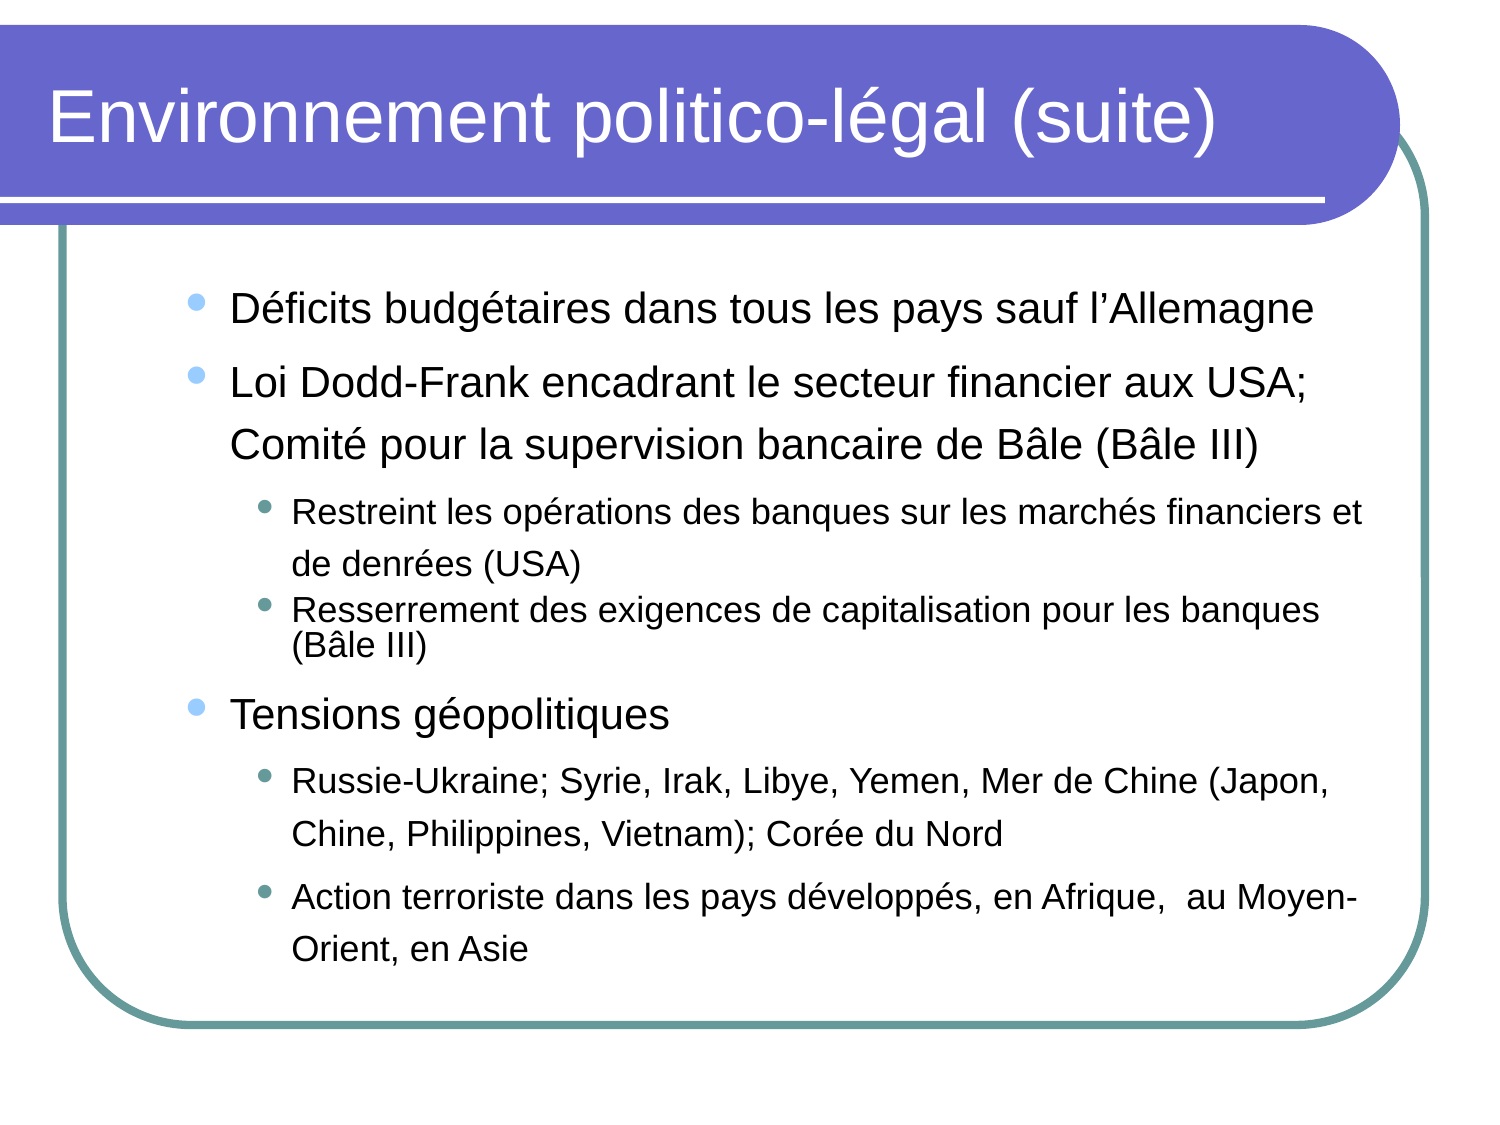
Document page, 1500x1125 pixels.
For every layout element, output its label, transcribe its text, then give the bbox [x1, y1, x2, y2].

title Environnement politico-légal (suite) [31, 37, 1348, 188]
list Déficits budgétaires dans tous les pays sauf l’Allemagne Loi Dodd-Frank encadrant le secteur financier aux USA; Comité pour la supervision bancaire de Bâle (Bâle III) Restreint les opérations des banques sur les marchés financiers et de denrées (USA) Resserrement des exigences de capitalisation pour les banques (Bâle III) Tensions géopolitiques Russie-Ukraine; Syrie, Irak, Libye, Yemen, Mer de Chine (Japon, Chine, Philippines, Vietnam); Corée du Nord Action terroriste dans les pays développés, en Afrique, au Moyen-Orient, en Asie [99, 262, 1401, 988]
